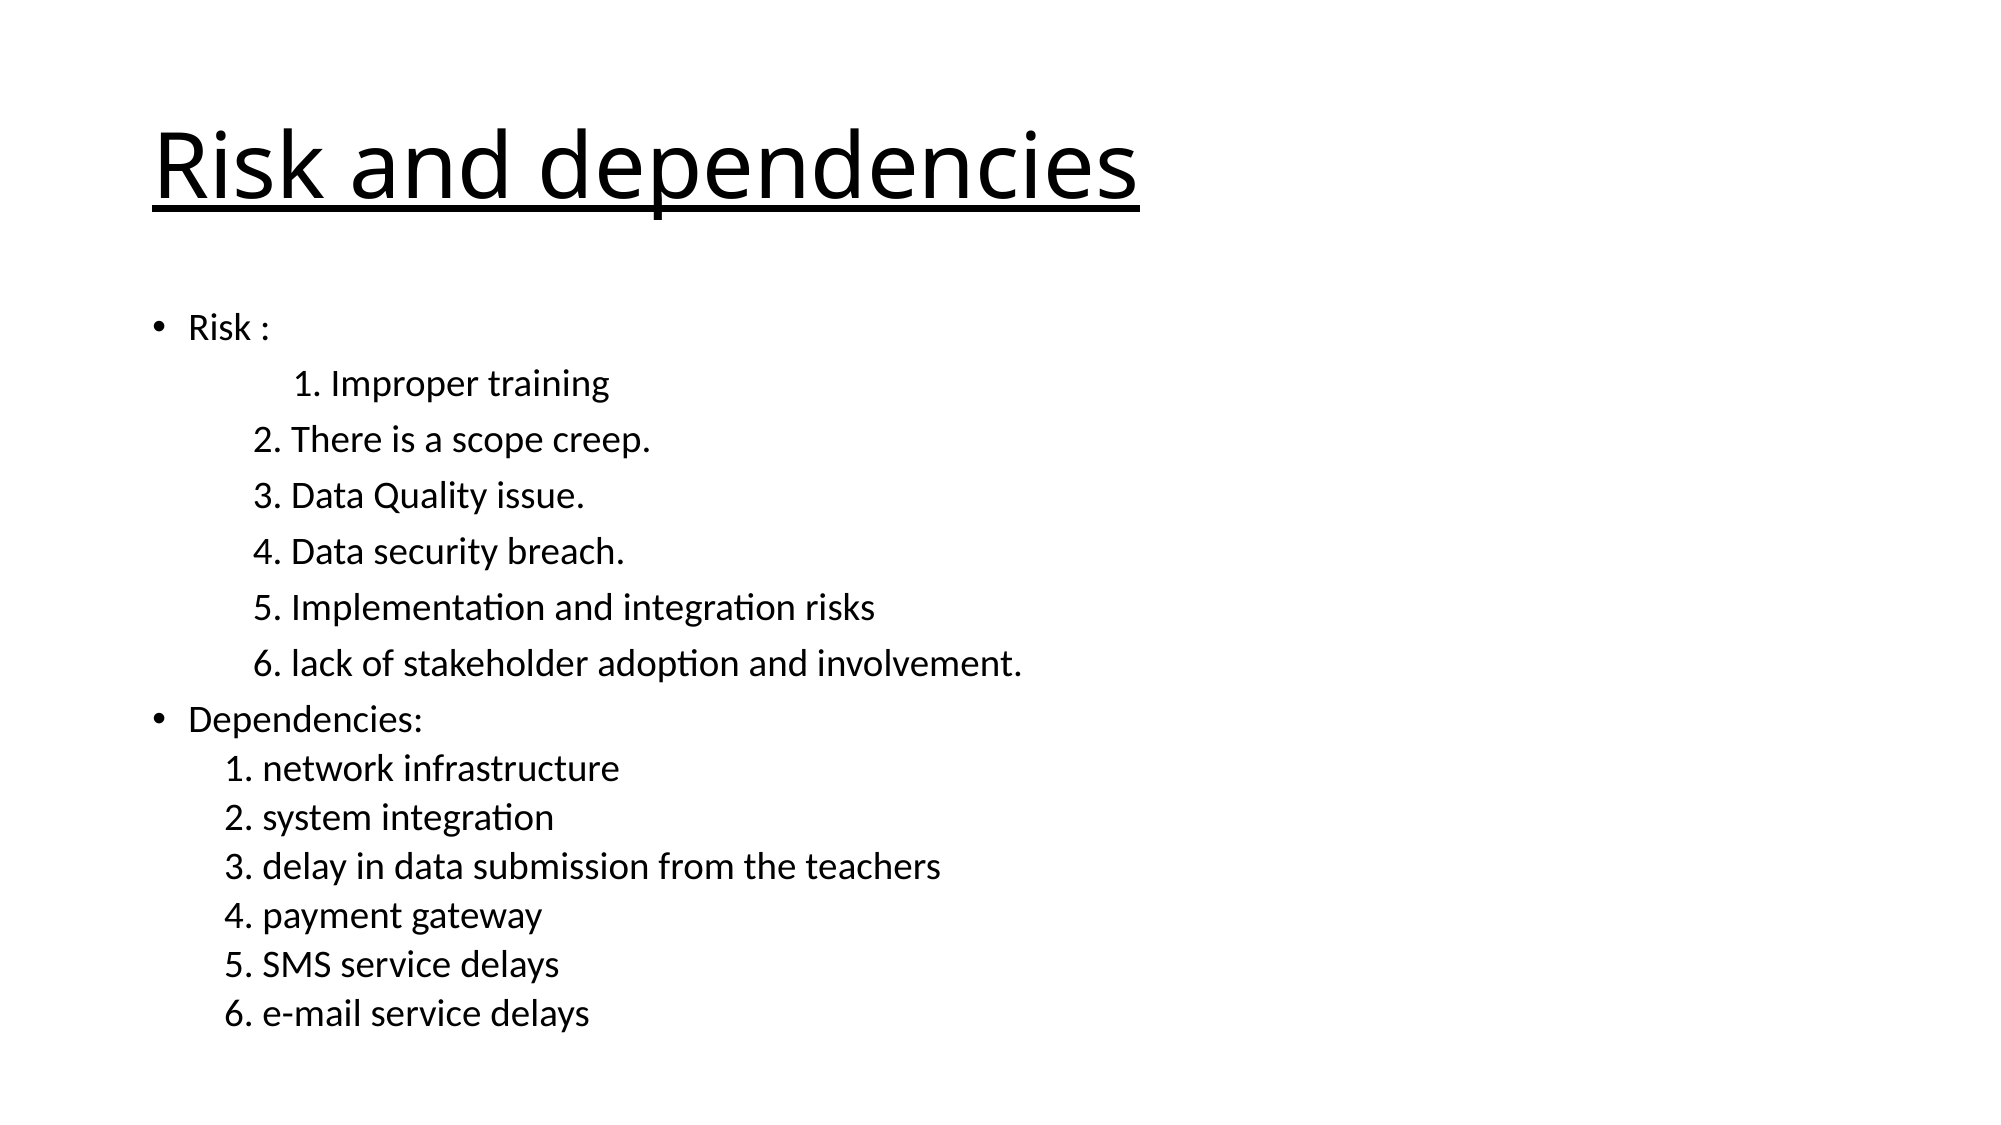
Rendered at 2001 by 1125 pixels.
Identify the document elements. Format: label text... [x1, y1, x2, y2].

title Risk and dependencies [137, 59, 1863, 278]
list Risk : 1. Improper training 2. There is a scope creep. 3. Data Quality issue. 4. Data security breach. 5. Implementation and integration risks 6. lack of stakeholder adoption and involvement. Dependencies: 1. network infrastructure 2. system integration 3. delay in data submission from the teachers 4. payment gateway 5. SMS service delays 6. e-mail service delays [137, 299, 1863, 1102]
